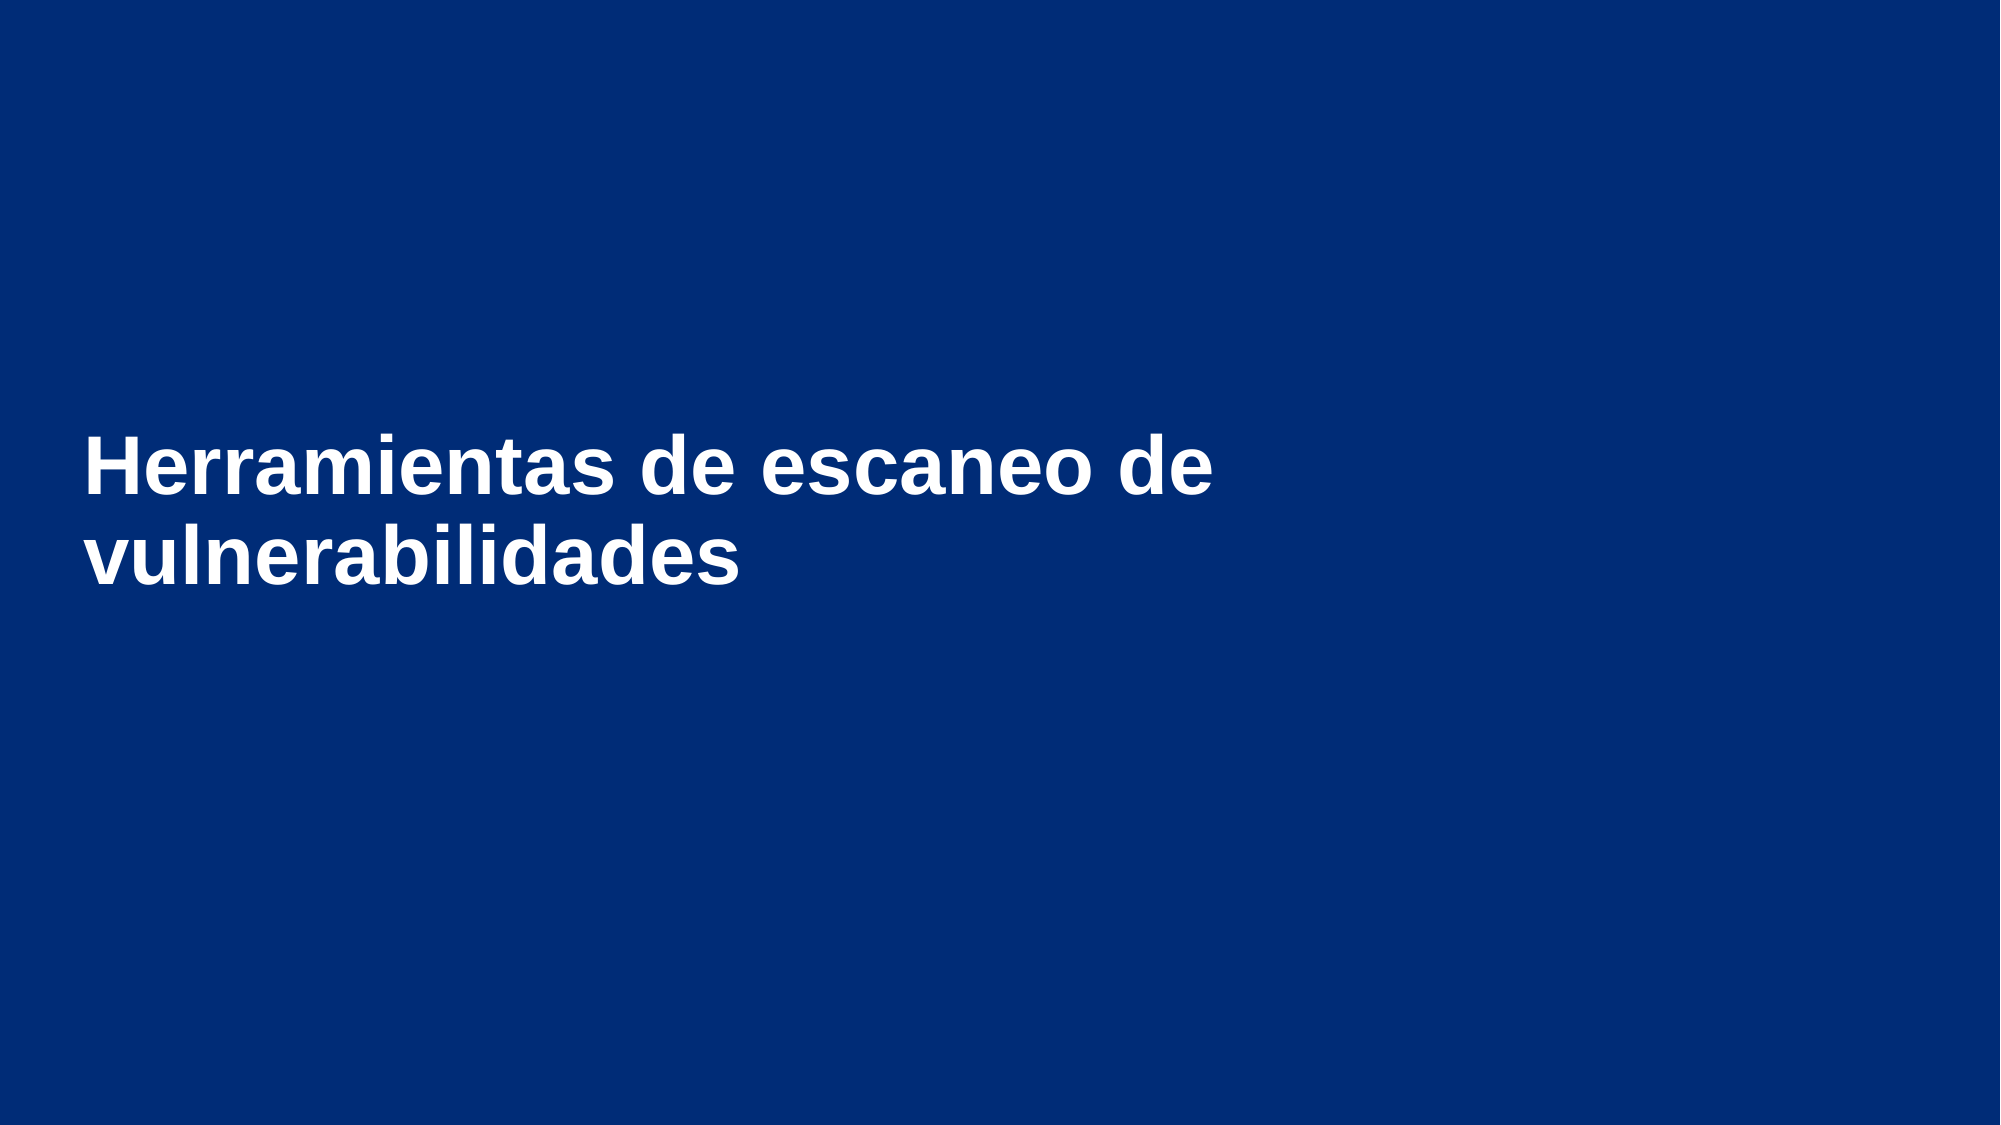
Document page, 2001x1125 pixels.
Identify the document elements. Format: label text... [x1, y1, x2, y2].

title Herramientas de escaneo de vulnerabilidades [83, 422, 1435, 605]
